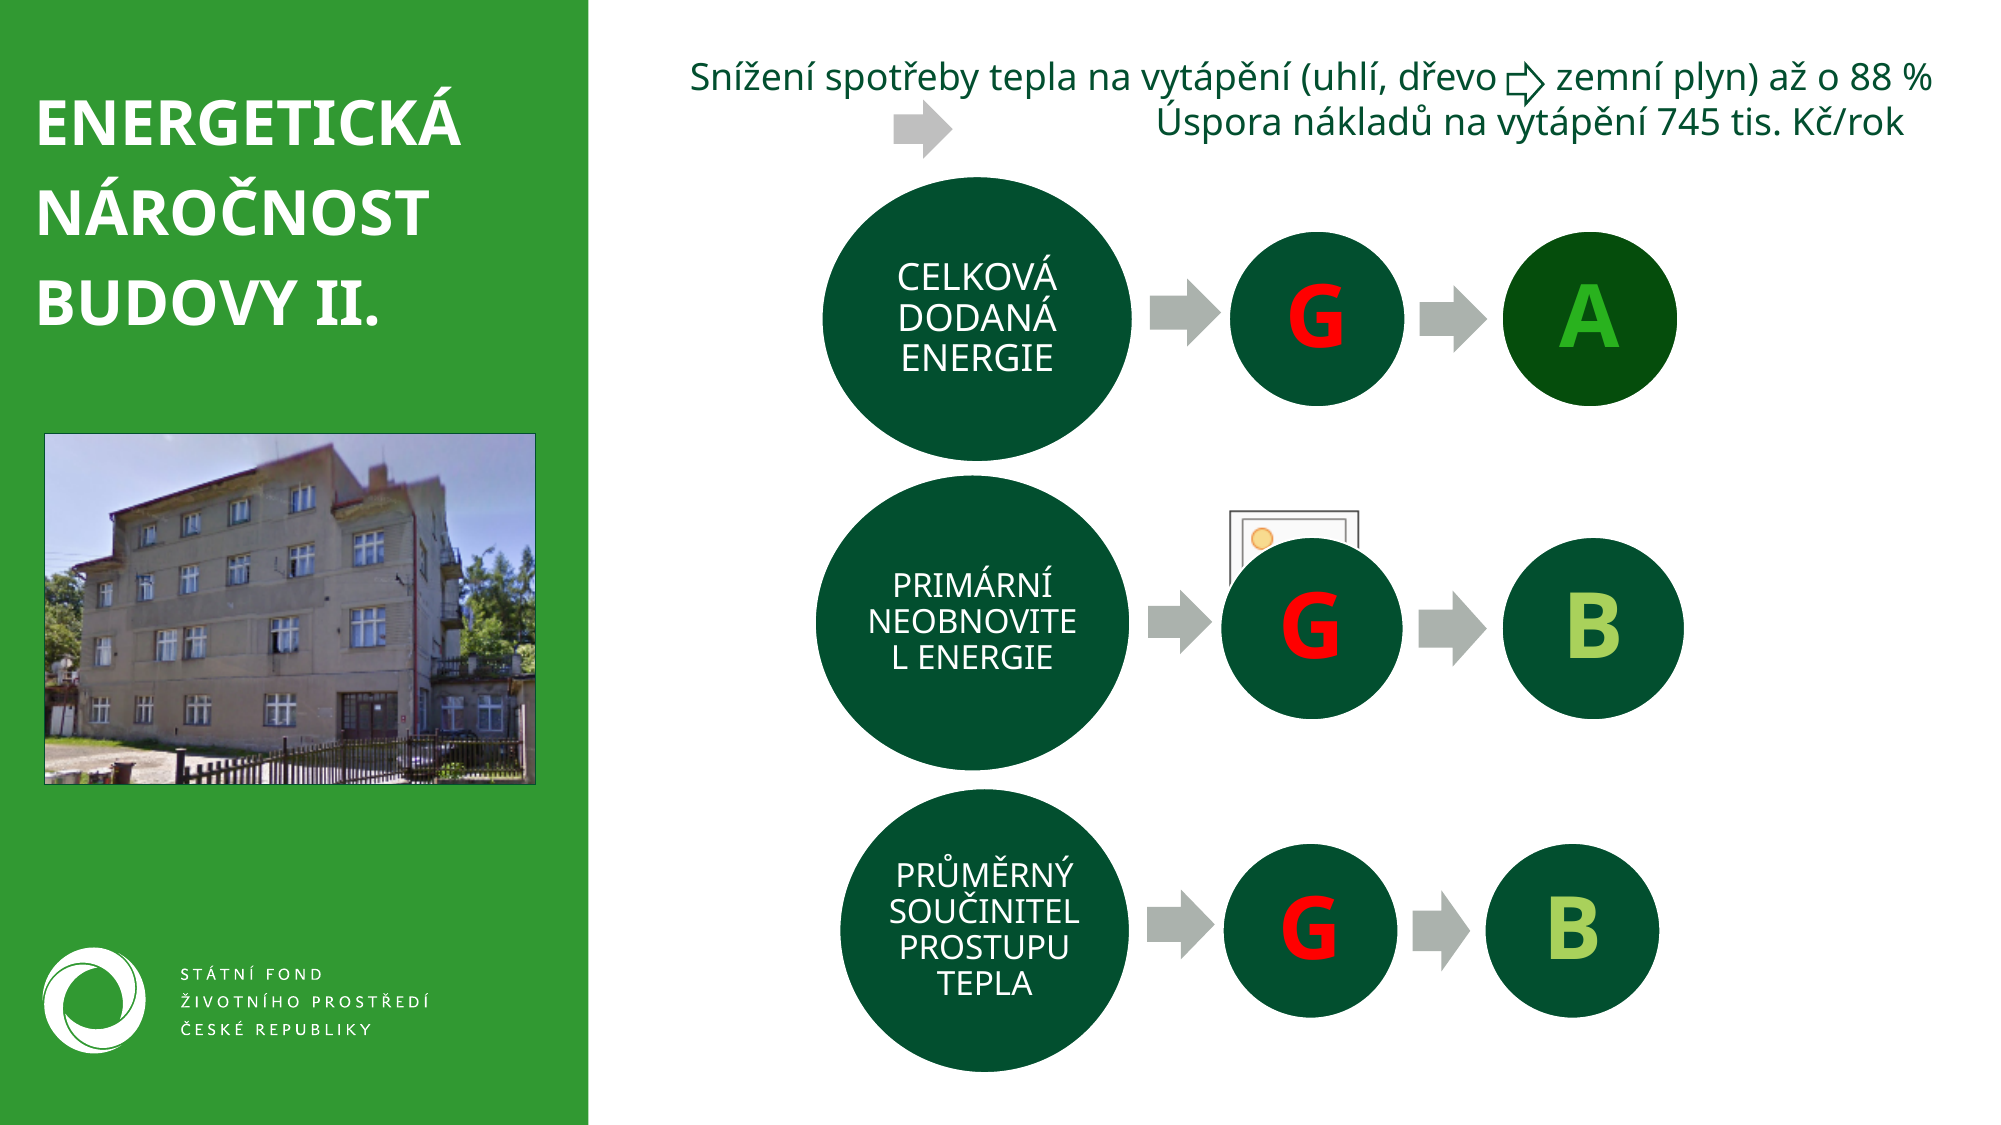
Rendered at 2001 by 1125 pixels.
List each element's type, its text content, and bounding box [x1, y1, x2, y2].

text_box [810, 788, 1686, 1074]
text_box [681, 175, 1815, 463]
picture [588, 0, 2000, 1125]
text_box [810, 469, 1686, 788]
text_box ENERGETICKÁ NÁROČNOST BUDOVY II. [19, 60, 558, 846]
picture [44, 433, 536, 785]
